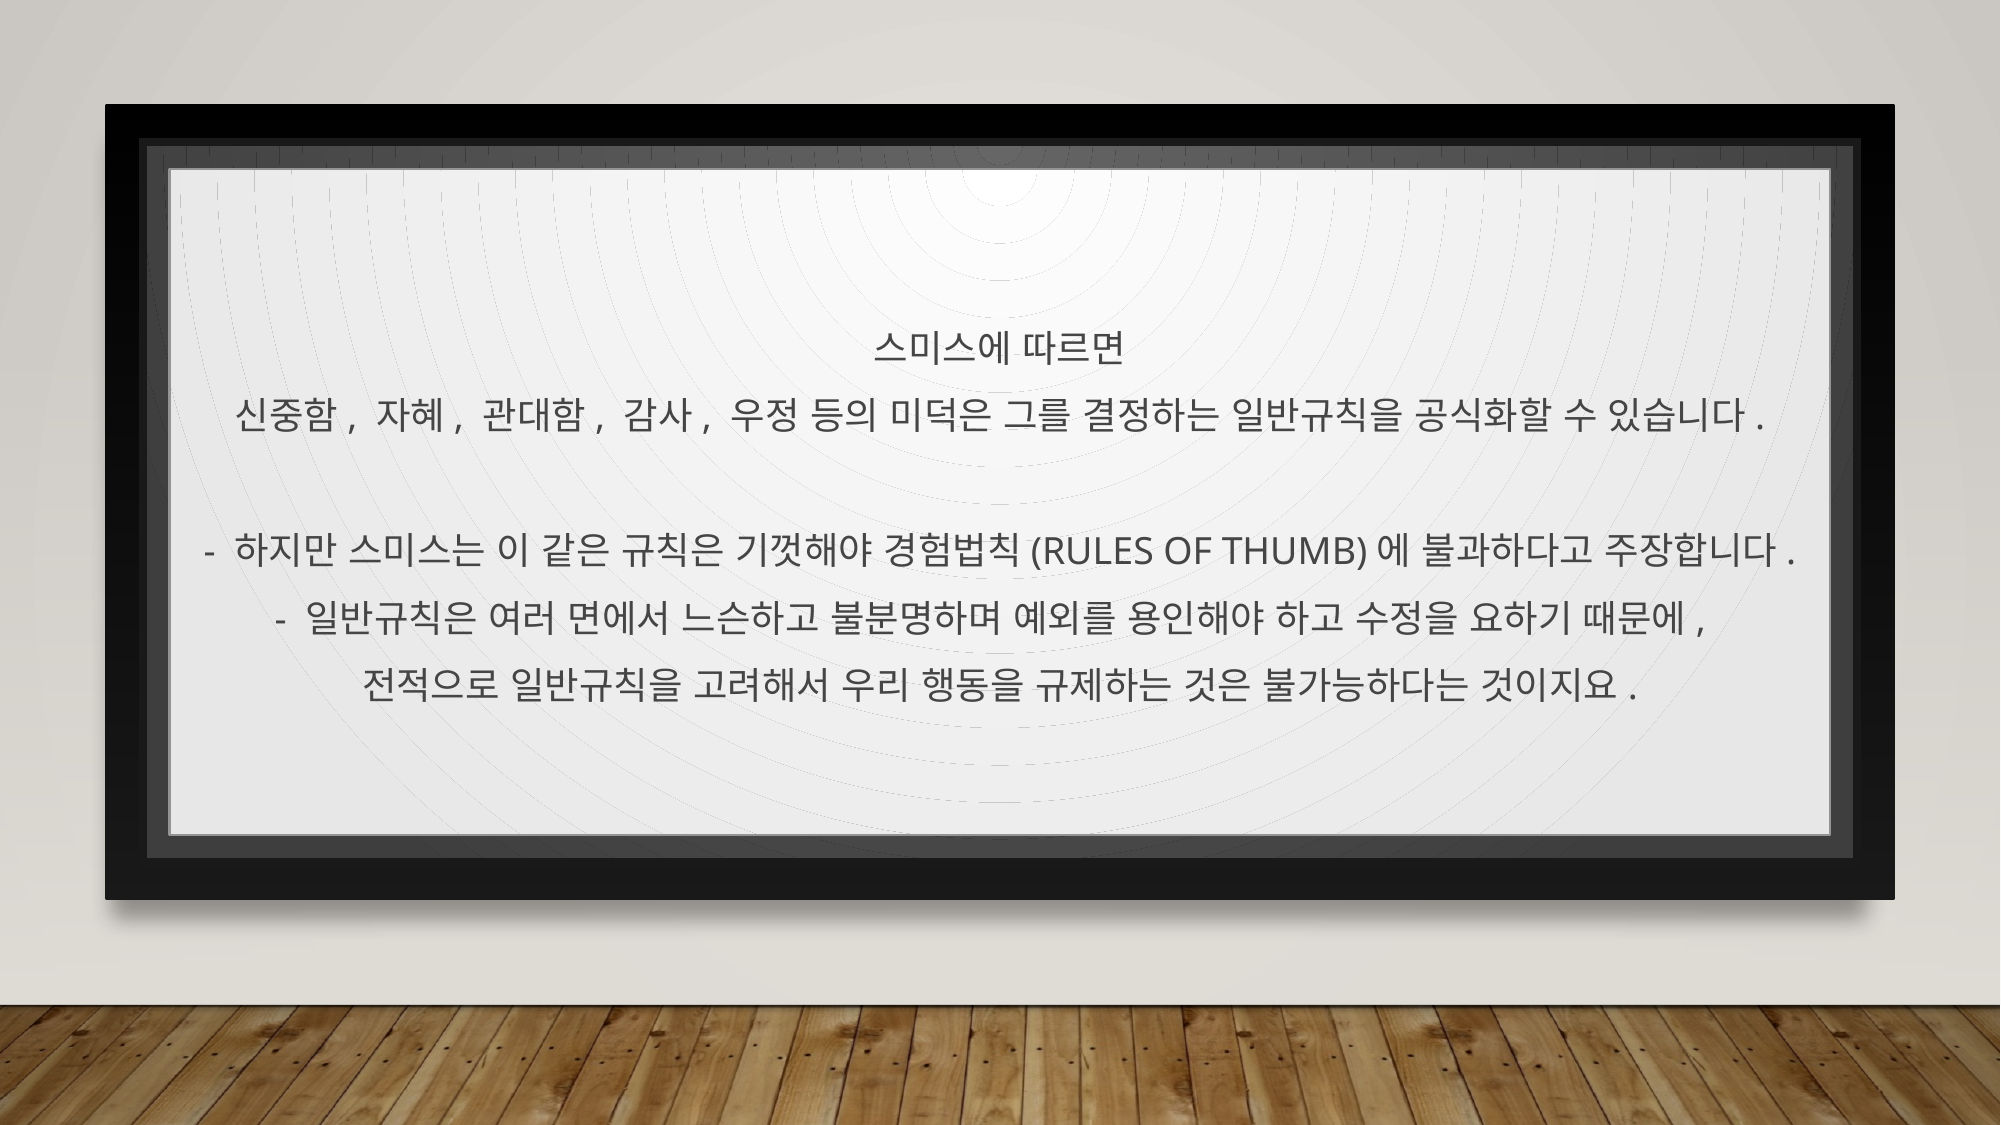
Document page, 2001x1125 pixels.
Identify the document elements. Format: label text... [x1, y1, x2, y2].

text_box [105, 104, 1895, 900]
title 스미스에 따르면 신중함, 자혜, 관대함, 감사, 우정 등의 미덕은 그를 결정하는 일반규칙을 공식화할 수 있습니다. - 하지만 스미스는 이 같은 규칙은 기껏해야 경험법칙(rules of thumb)에 불과하다고 주장합니다. - 일반규칙은 여러 면에서 느슨하고 불분명하며 예외를 용인해야 하고 수정을 요하기 때문에, 전적으로 일반규칙을 고려해서 우리 행동을 규제하는 것은 불가능하다는 것이지요. [169, 192, 1831, 810]
text_box [168, 168, 1831, 836]
text_box [0, 0, 2000, 330]
text_box [142, 141, 1858, 863]
text_box [0, 330, 2000, 1004]
picture [0, 1006, 2000, 1125]
